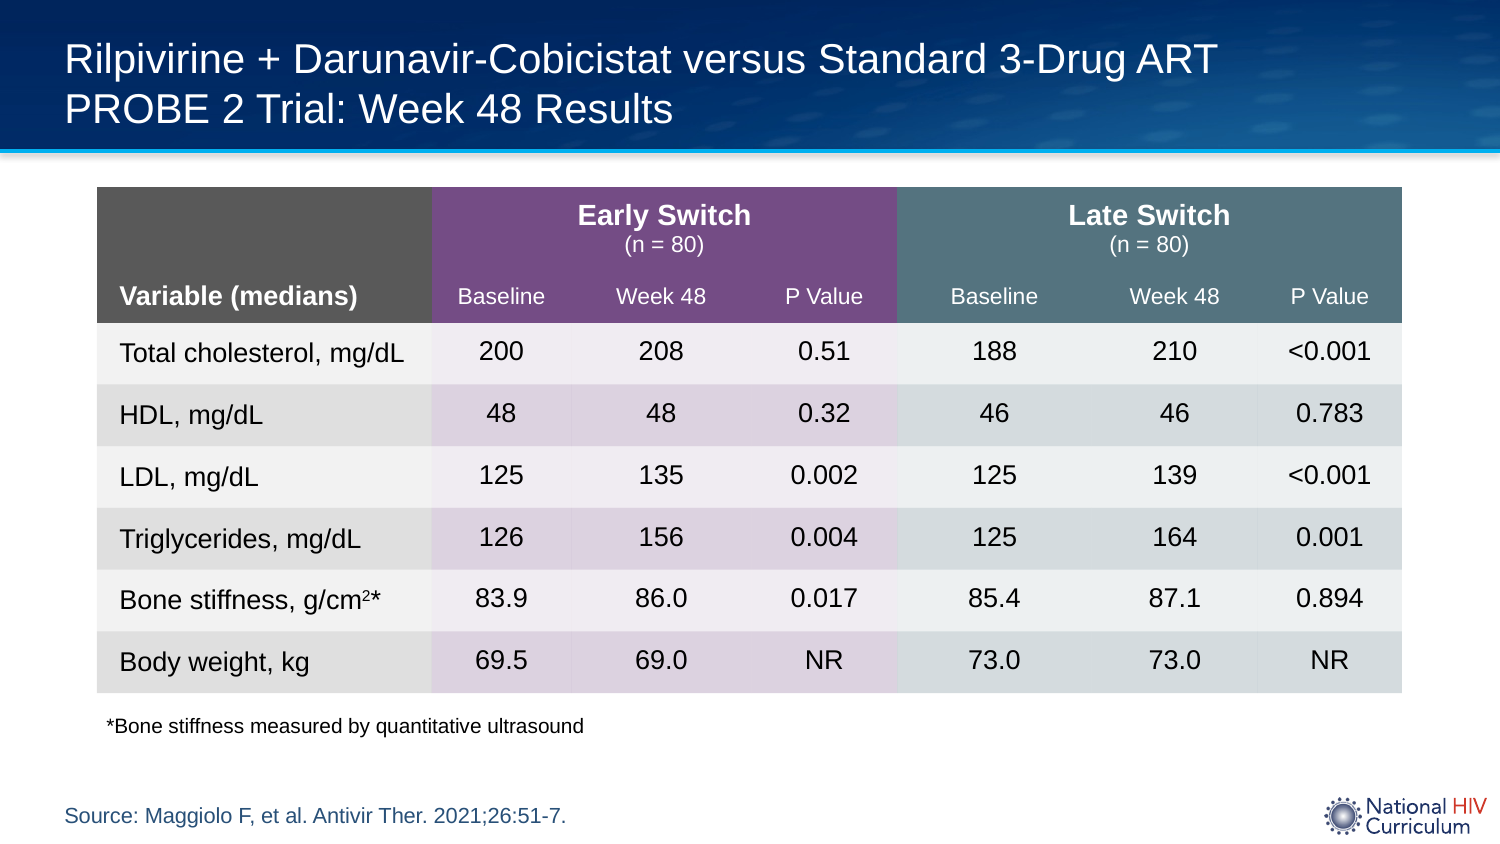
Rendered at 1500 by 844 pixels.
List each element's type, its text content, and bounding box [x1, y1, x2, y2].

table_cell Total cholesterol, mg/dL [97, 323, 432, 384]
table_cell NR [751, 631, 897, 693]
table_cell 69.5 [432, 631, 571, 693]
table_cell 0.001 [1258, 508, 1402, 570]
picture [0, 0, 1500, 148]
table_cell P Value [1258, 270, 1402, 323]
table_cell 46 [1092, 384, 1258, 446]
table_cell 0.002 [751, 446, 897, 508]
table_cell 86.0 [571, 570, 751, 631]
table_cell 69.0 [571, 631, 751, 693]
table_cell 135 [571, 446, 751, 508]
table_cell Bone stiffness, g/cm2* [97, 570, 432, 631]
table_cell HDL, mg/dL [97, 384, 432, 446]
table_cell 188 [897, 323, 1092, 384]
table_cell Baseline [897, 270, 1092, 323]
table_cell LDL, mg/dL [97, 446, 432, 508]
table_cell Week 48 [571, 270, 751, 323]
table_cell Variable (medians) [97, 270, 432, 323]
table_cell 48 [432, 384, 571, 446]
table_cell 125 [432, 446, 571, 508]
table_cell 200 [432, 323, 571, 384]
table_cell Body weight, kg [97, 631, 432, 693]
table_cell 210 [1092, 323, 1258, 384]
table_header Late Switch (n = 80) [897, 187, 1402, 270]
table_header Early Switch (n = 80) [432, 187, 897, 270]
table_cell Week 48 [1092, 270, 1258, 323]
text_box *Bone stiffness measured by quantitative ultrasound [91, 704, 600, 745]
table_cell 125 [897, 446, 1092, 508]
table_cell 0.51 [751, 323, 897, 384]
table_cell P Value [751, 270, 897, 323]
table_cell 73.0 [897, 631, 1092, 693]
table_cell 87.1 [1092, 570, 1258, 631]
table_cell 0.894 [1258, 570, 1402, 631]
picture [1324, 797, 1362, 835]
table_cell NR [1258, 631, 1402, 693]
table_cell 208 [571, 323, 751, 384]
title Rilpivirine + Darunavir-Cobicistat versus Standard 3-Drug ART PROBE 2 Trial: Week 48 Results [53, 14, 1447, 149]
table_cell 139 [1092, 446, 1258, 508]
table_cell Baseline [432, 270, 571, 323]
list Source: Maggiolo F, et al. Antivir Ther. 2021;26:51-7. [53, 795, 1261, 835]
table_cell <0.001 [1258, 323, 1402, 384]
table_cell 0.017 [751, 570, 897, 631]
table_cell 0.004 [751, 508, 897, 570]
table_cell 46 [897, 384, 1092, 446]
table_cell 83.9 [432, 570, 571, 631]
table_cell 126 [432, 508, 571, 570]
table_header [97, 187, 432, 270]
table_cell 85.4 [897, 570, 1092, 631]
table_cell 0.32 [751, 384, 897, 446]
table_cell 156 [571, 508, 751, 570]
table_cell <0.001 [1258, 446, 1402, 508]
table_cell 125 [897, 508, 1092, 570]
table_cell 164 [1092, 508, 1258, 570]
table_cell Triglycerides, mg/dL [97, 508, 432, 570]
table_cell 48 [571, 384, 751, 446]
table_cell 0.783 [1258, 384, 1402, 446]
table_cell 73.0 [1092, 631, 1258, 693]
